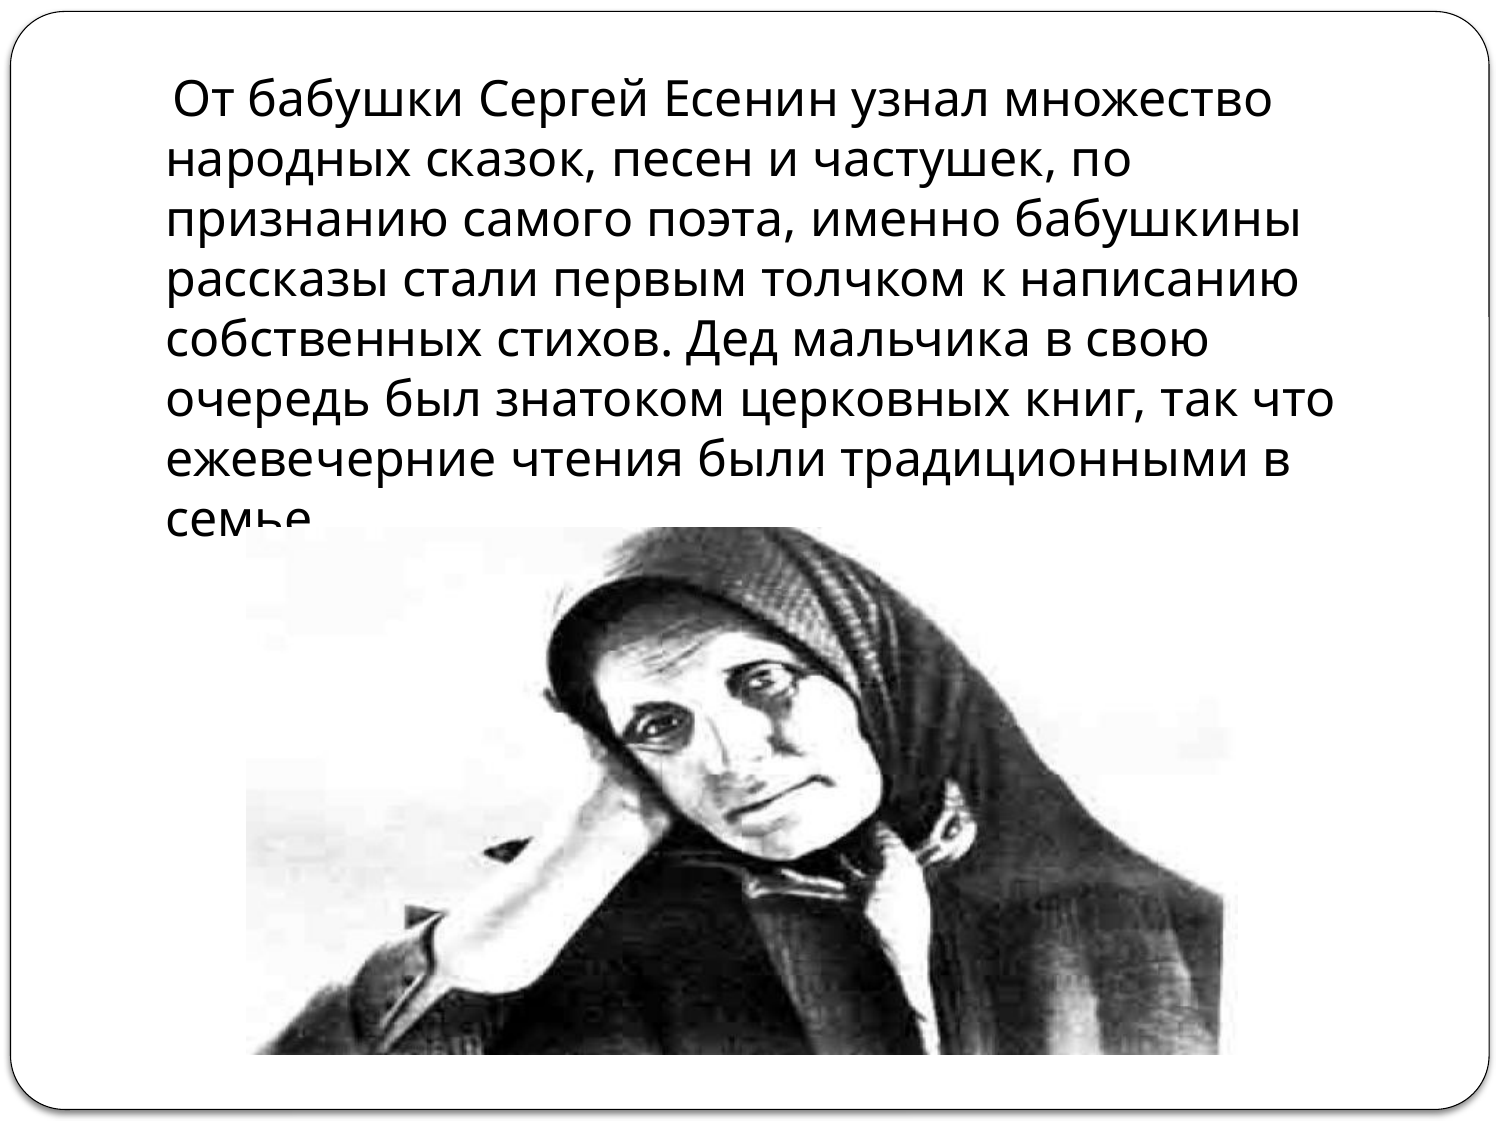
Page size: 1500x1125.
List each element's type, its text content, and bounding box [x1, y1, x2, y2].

picture [245, 527, 1238, 1055]
list От бабушки Сергей Есенин узнал множество народных сказок, песен и частушек, по признанию самого поэта, именно бабушкины рассказы стали первым толчком к написанию собственных стихов. Дед мальчика в свою очередь был знатоком церковных книг, так что ежевечерние чтения были традиционными в семье. [105, 58, 1425, 988]
